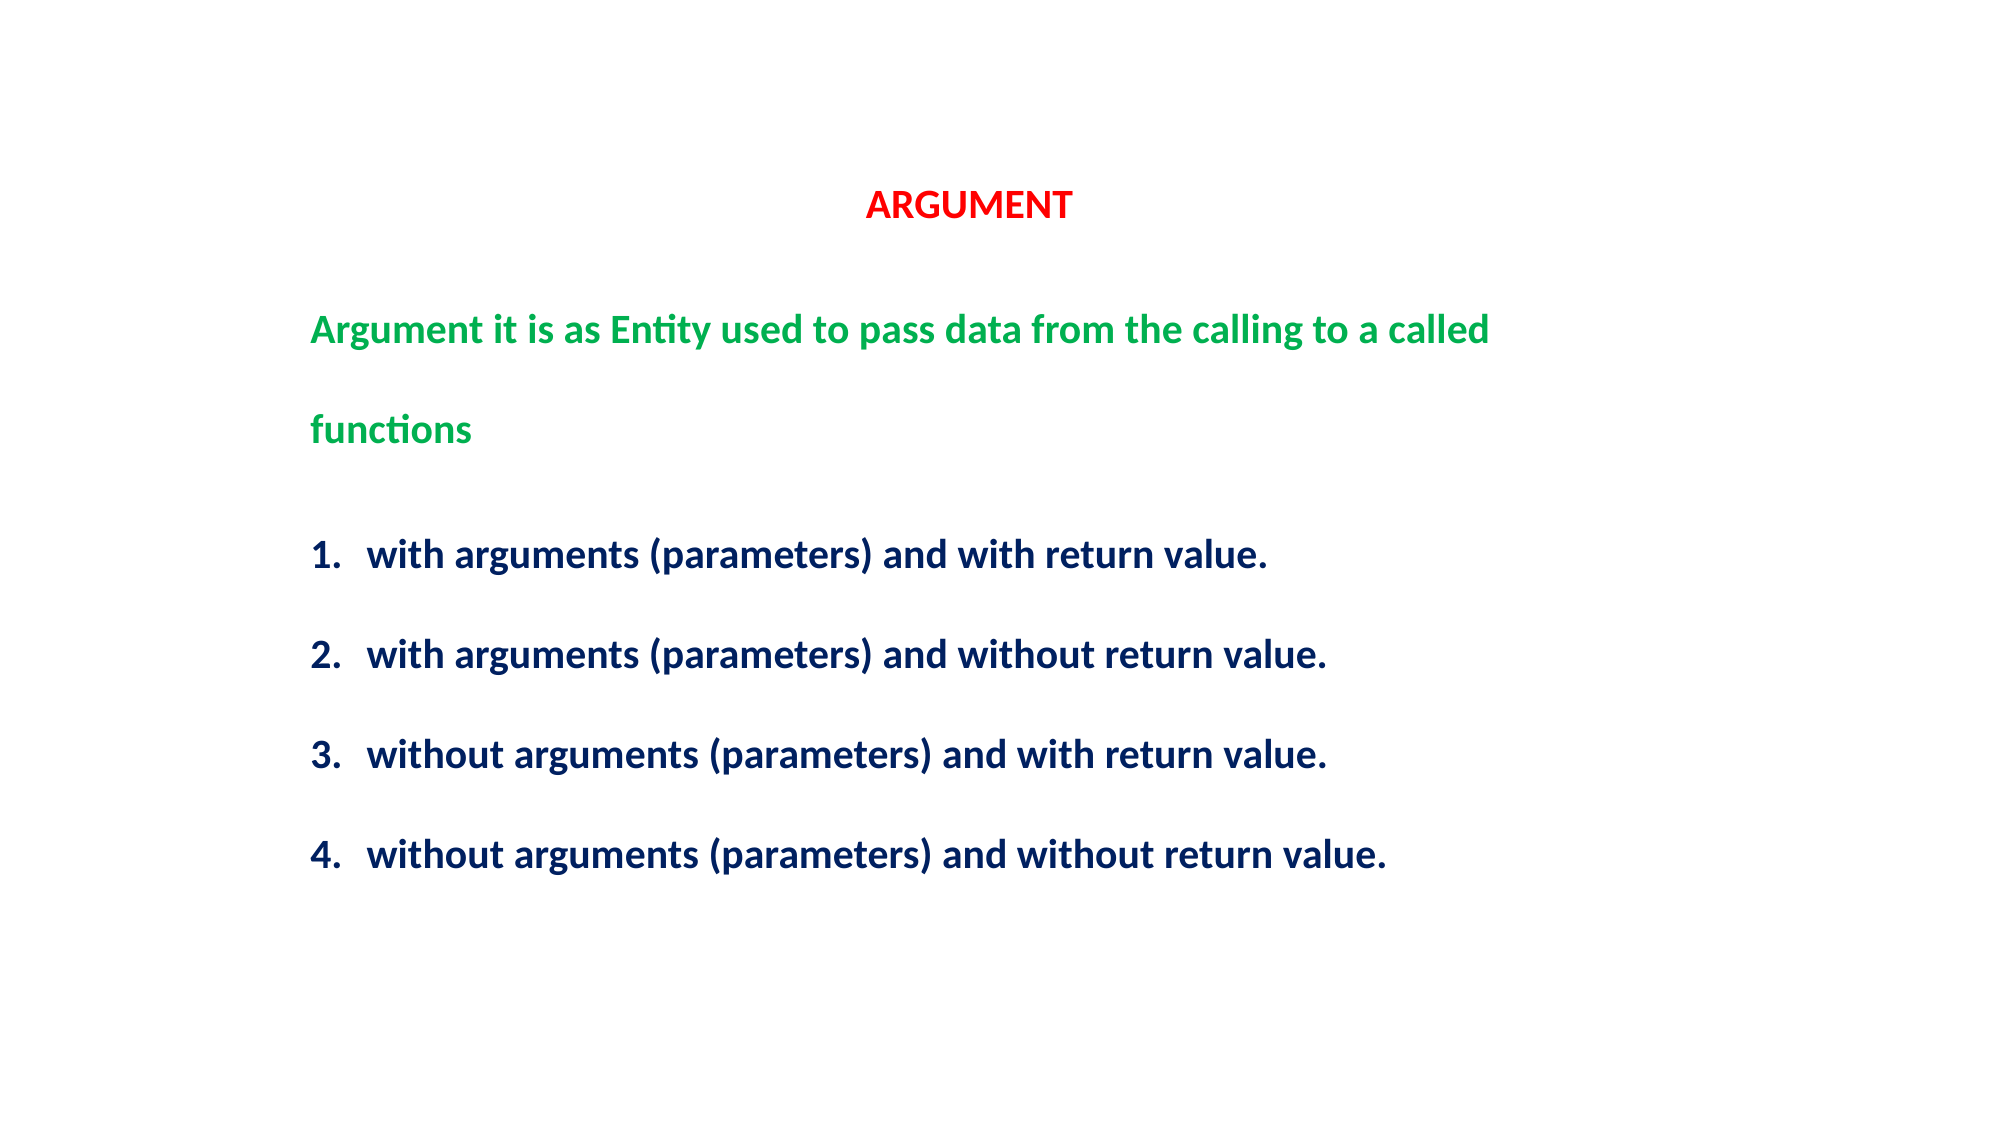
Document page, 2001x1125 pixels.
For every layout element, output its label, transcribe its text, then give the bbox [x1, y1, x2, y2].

text_box ARGUMENT Argument it is as Entity used to pass data from the calling to a called functions with arguments (parameters) and with return value. with arguments (parameters) and without return value. without arguments (parameters) and with return value. without arguments (parameters) and without return value. [295, 119, 1644, 885]
